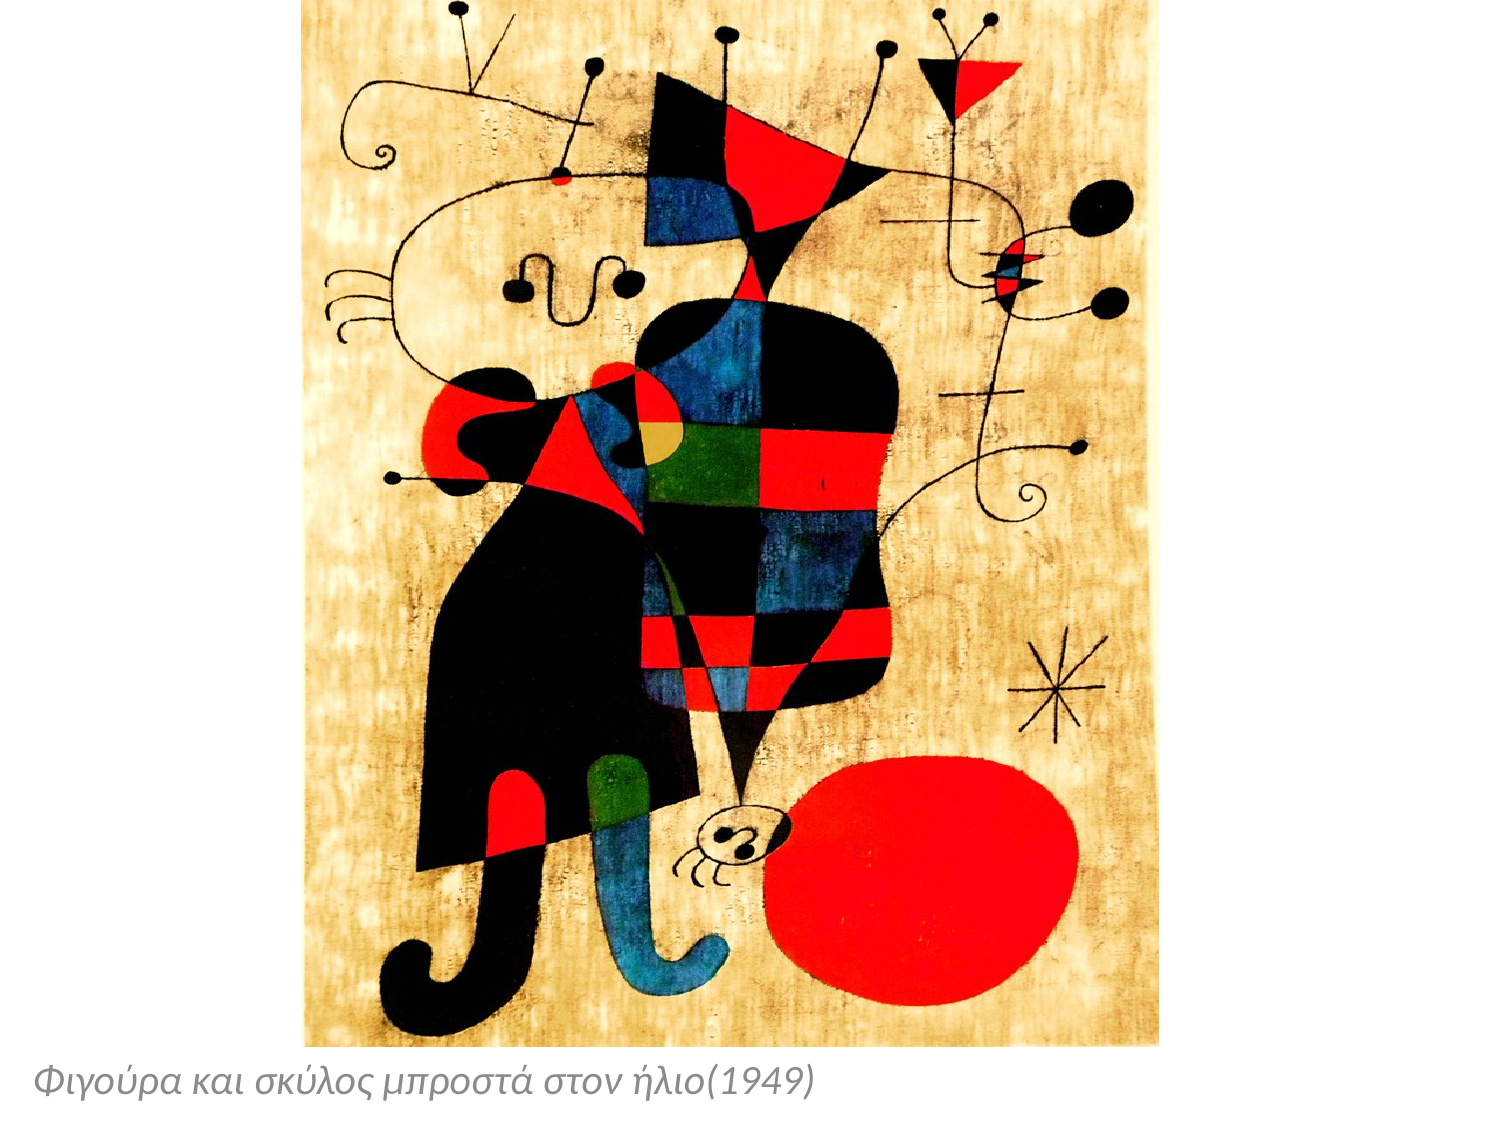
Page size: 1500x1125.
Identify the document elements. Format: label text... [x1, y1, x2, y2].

picture [300, 0, 1159, 1047]
subtitle Φιγούρα και σκύλος μπροστά στον ήλιο(1949) [17, 986, 1146, 1125]
